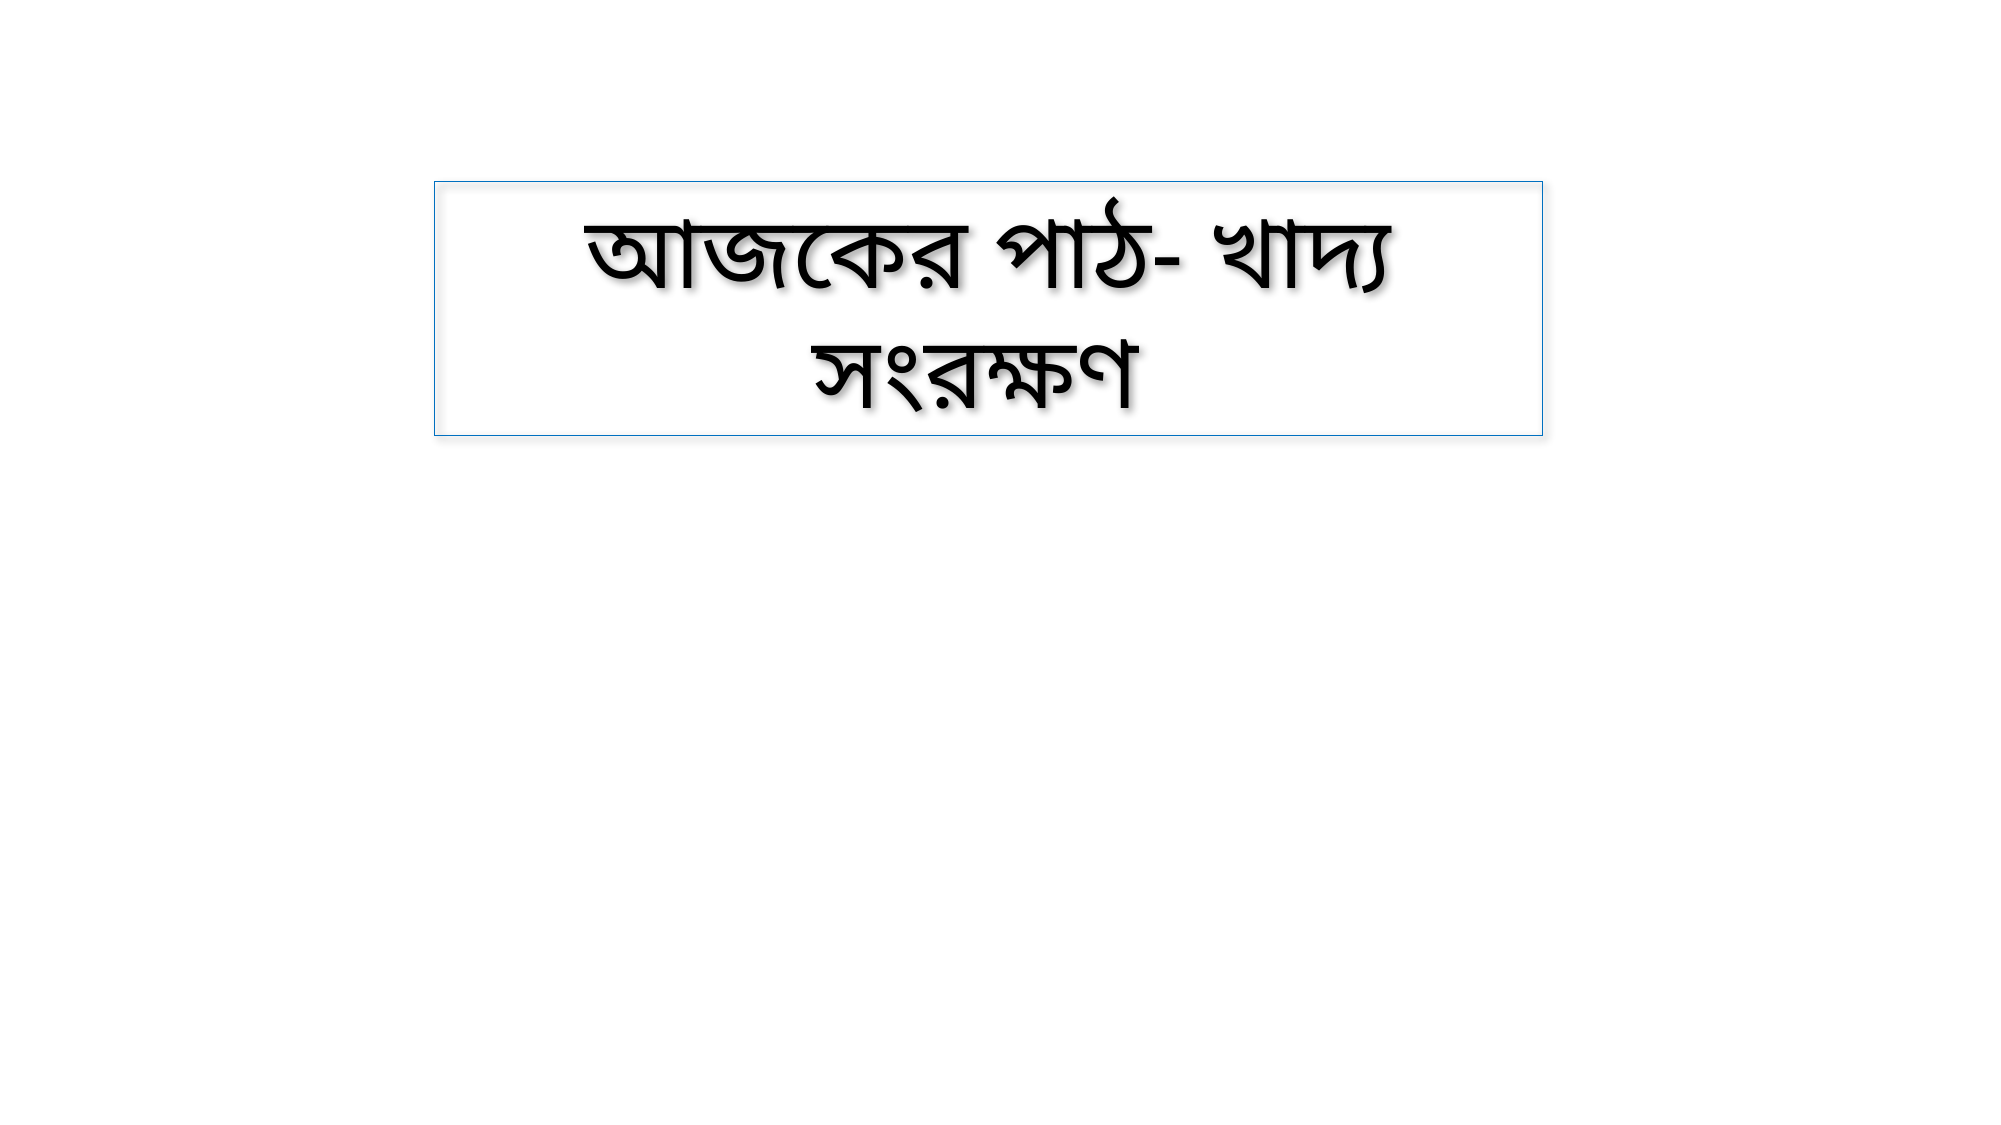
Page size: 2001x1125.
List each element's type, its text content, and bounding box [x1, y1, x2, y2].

text_box আজকের পাঠ- খাদ্য সংরক্ষণ [434, 181, 1543, 436]
